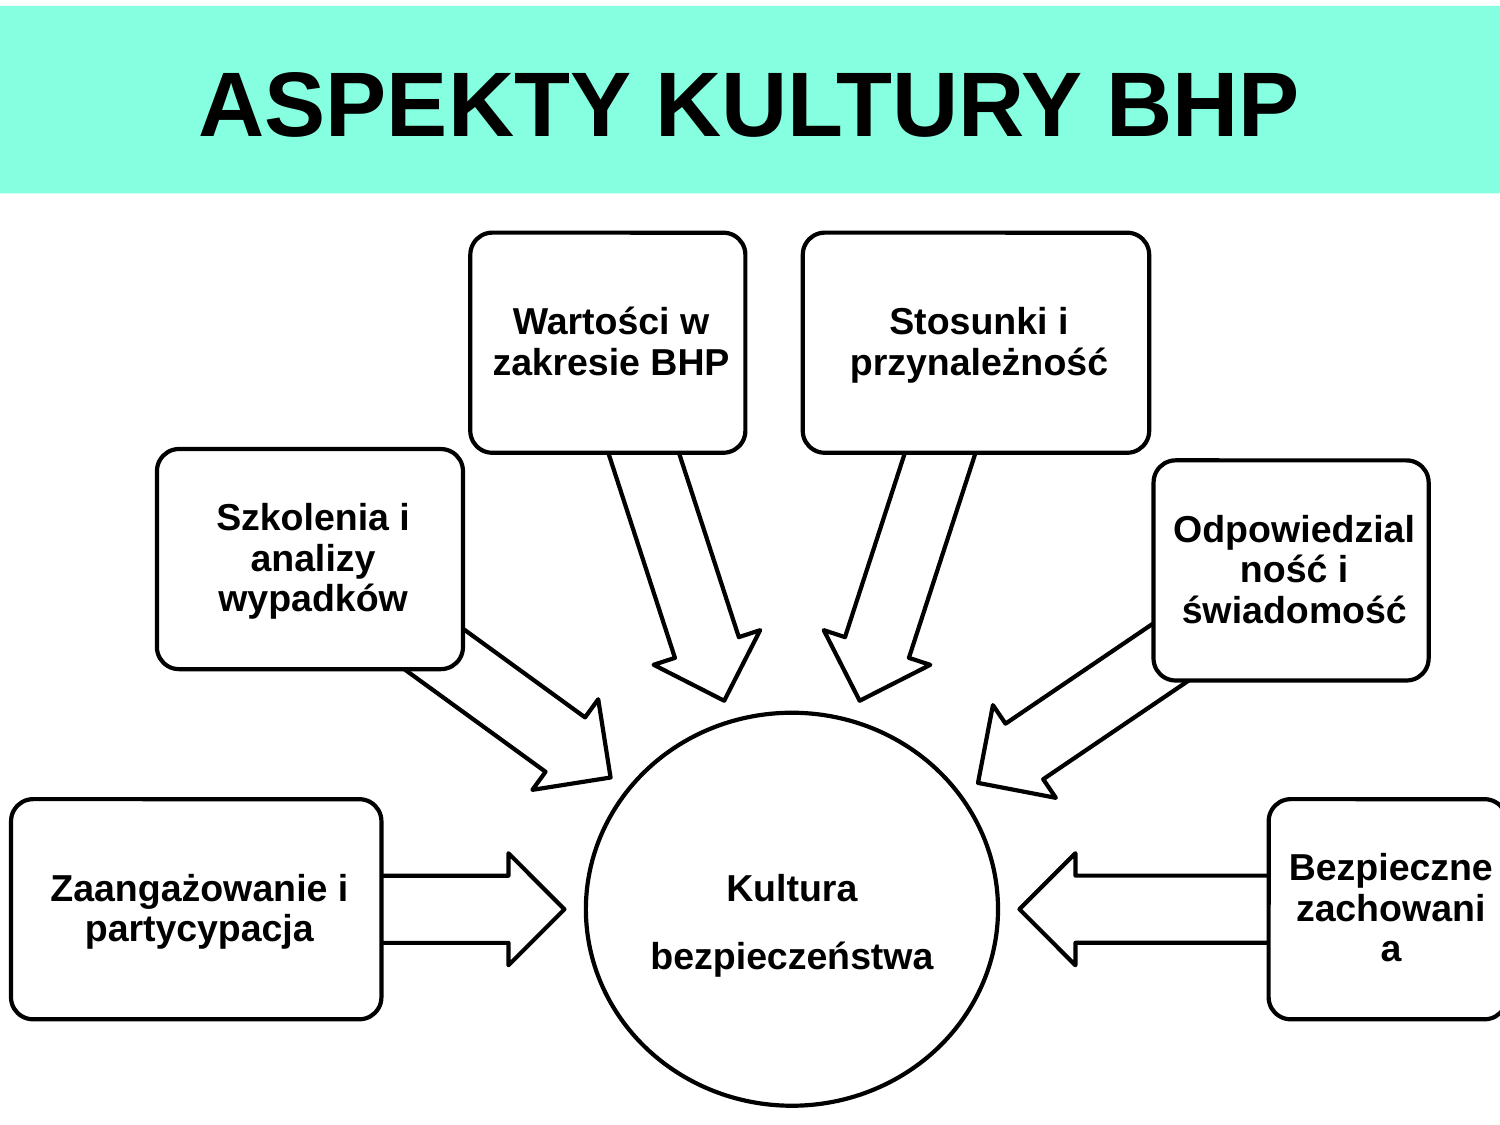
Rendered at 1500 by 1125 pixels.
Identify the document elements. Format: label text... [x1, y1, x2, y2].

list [0, 232, 1500, 1107]
title ASPEKTY KULTURY BHP [0, 5, 1500, 194]
